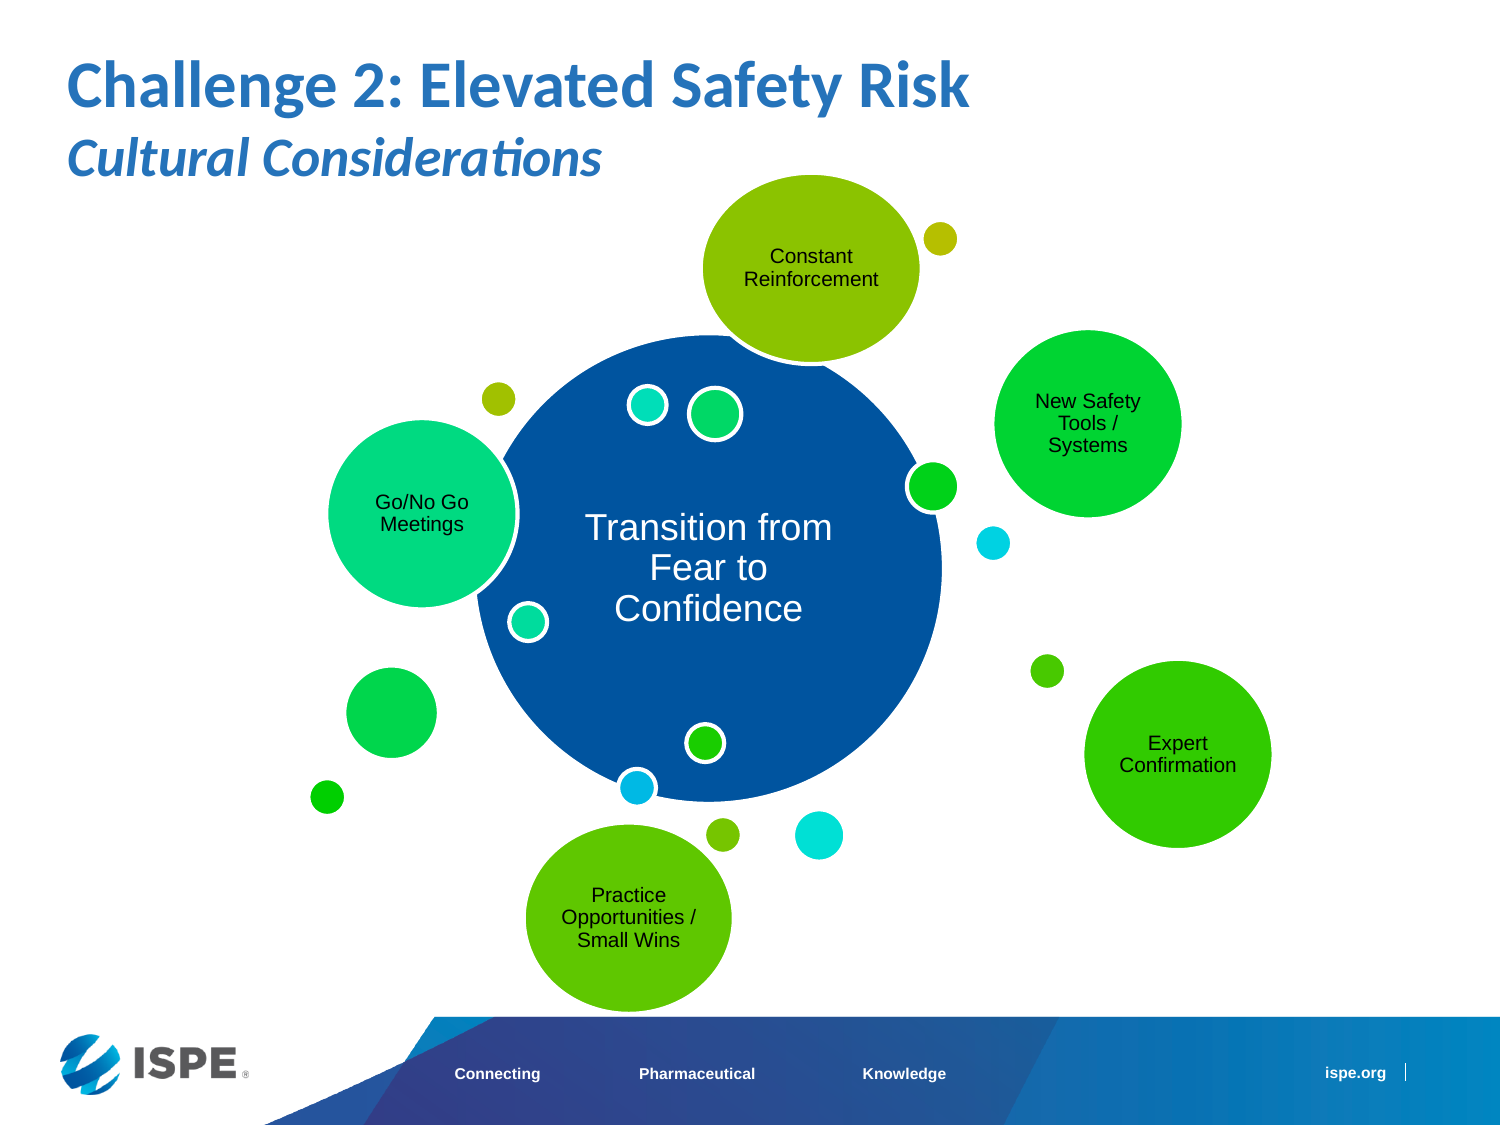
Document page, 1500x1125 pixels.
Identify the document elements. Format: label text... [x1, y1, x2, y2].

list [81, 172, 1500, 1015]
picture [0, 0, 1500, 1125]
text_box Challenge 2: Elevated Safety Risk Cultural Considerations [52, 32, 1440, 196]
